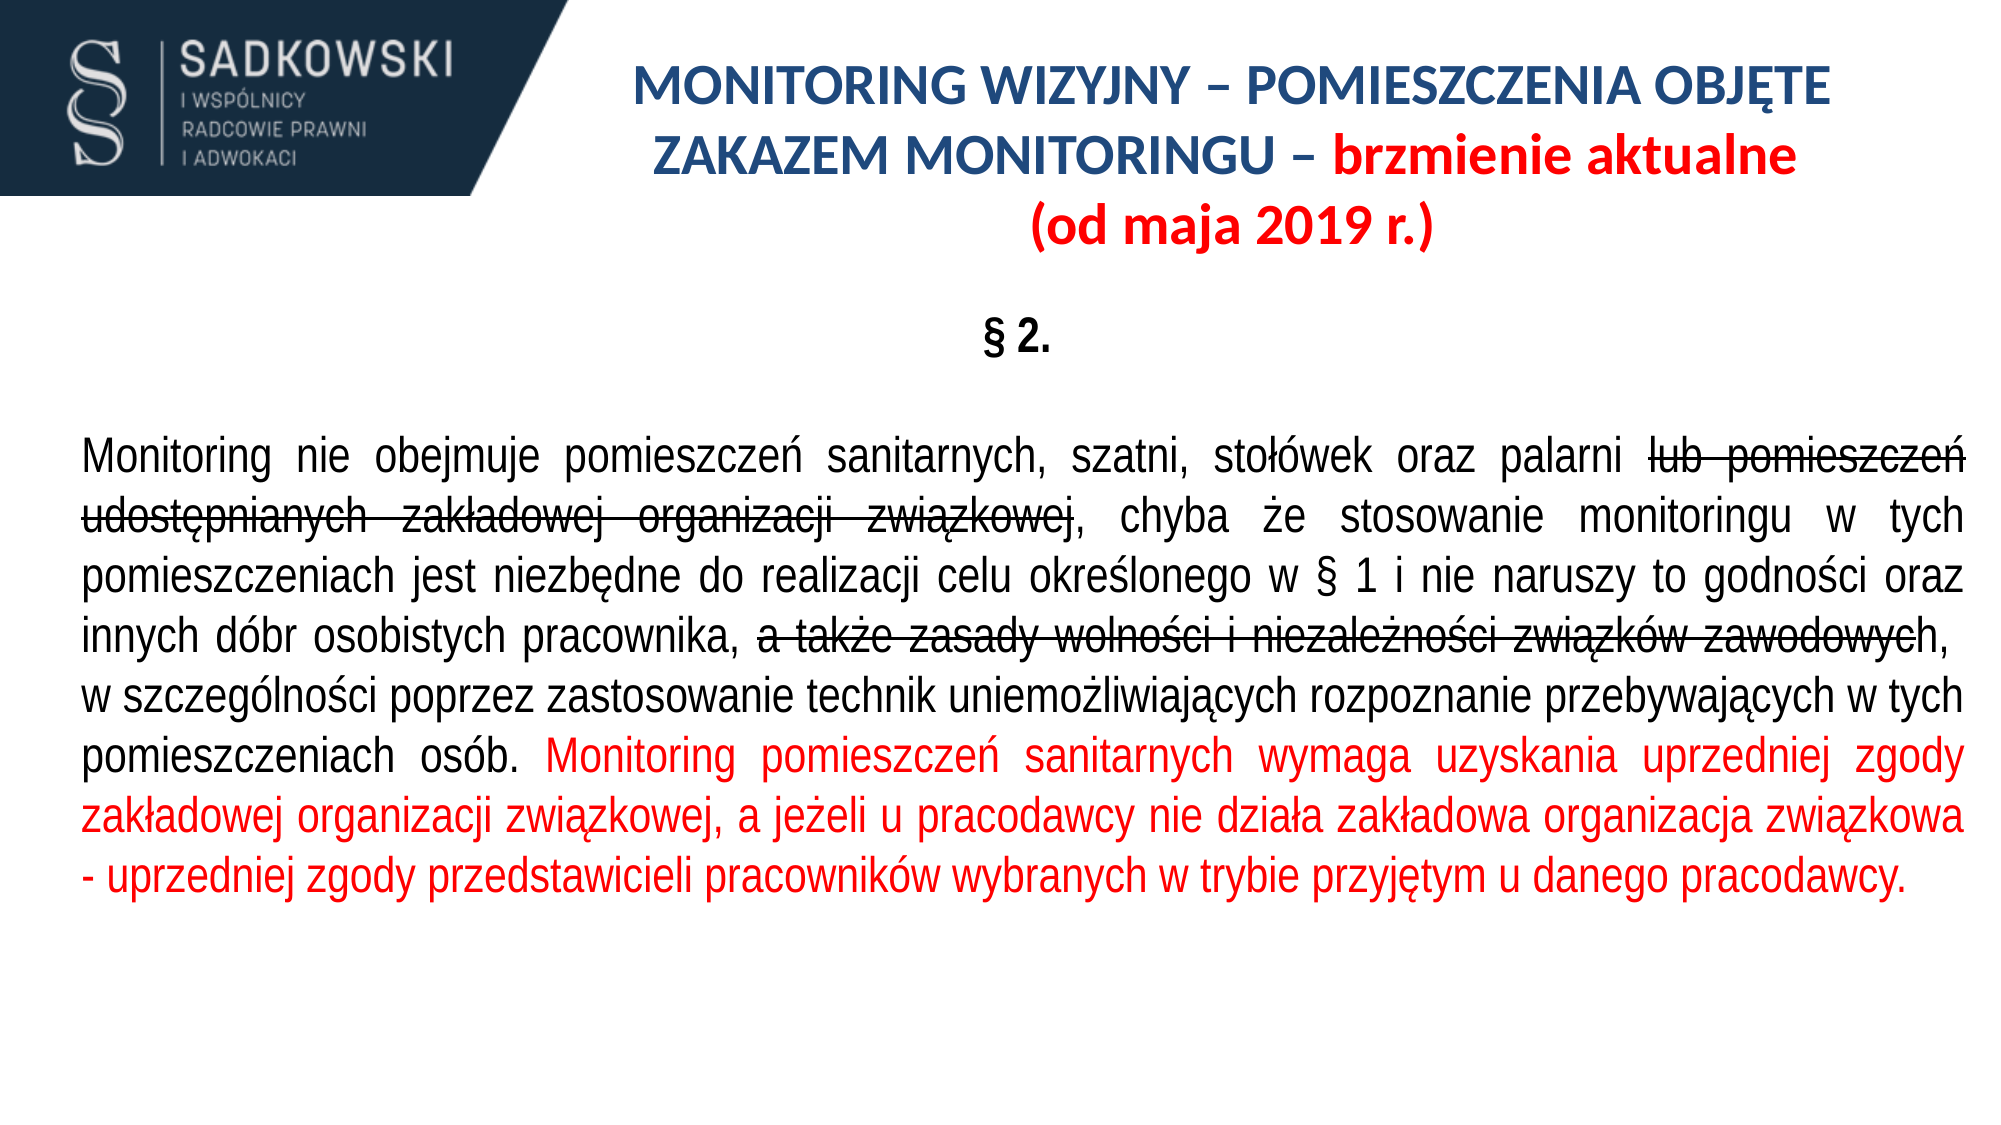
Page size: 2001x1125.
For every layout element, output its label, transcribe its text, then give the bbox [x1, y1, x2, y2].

picture [0, 0, 569, 196]
text_box § 2. Monitoring nie obejmuje pomieszczeń sanitarnych, szatni, stołówek oraz palarni lub pomieszczeń udostępnianych zakładowej organizacji związkowej, chyba że stosowanie monitoringu w tych pomieszczeniach jest niezbędne do realizacji celu określonego w § 1 i nie naruszy to godności oraz innych dóbr osobistych pracownika, a także zasady wolności i niezależności związków zawodowych, w szczególności poprzez zastosowanie technik uniemożliwiających rozpoznanie przebywających w tych pomieszczeniach osób. Monitoring pomieszczeń sanitarnych wymaga uzyskania uprzedniej zgody zakładowej organizacji związkowej, a jeżeli u pracodawcy nie działa zakładowa organizacja związkowa - uprzedniej zgody przedstawicieli pracowników wybranych w trybie przyjętym u danego pracodawcy. [66, 295, 1981, 910]
text_box MONITORING WIZYJNY – POMIESZCZENIA OBJĘTE ZAKAZEM MONITORINGU – brzmienie aktualne (od maja 2019 r.) [517, 38, 1948, 264]
